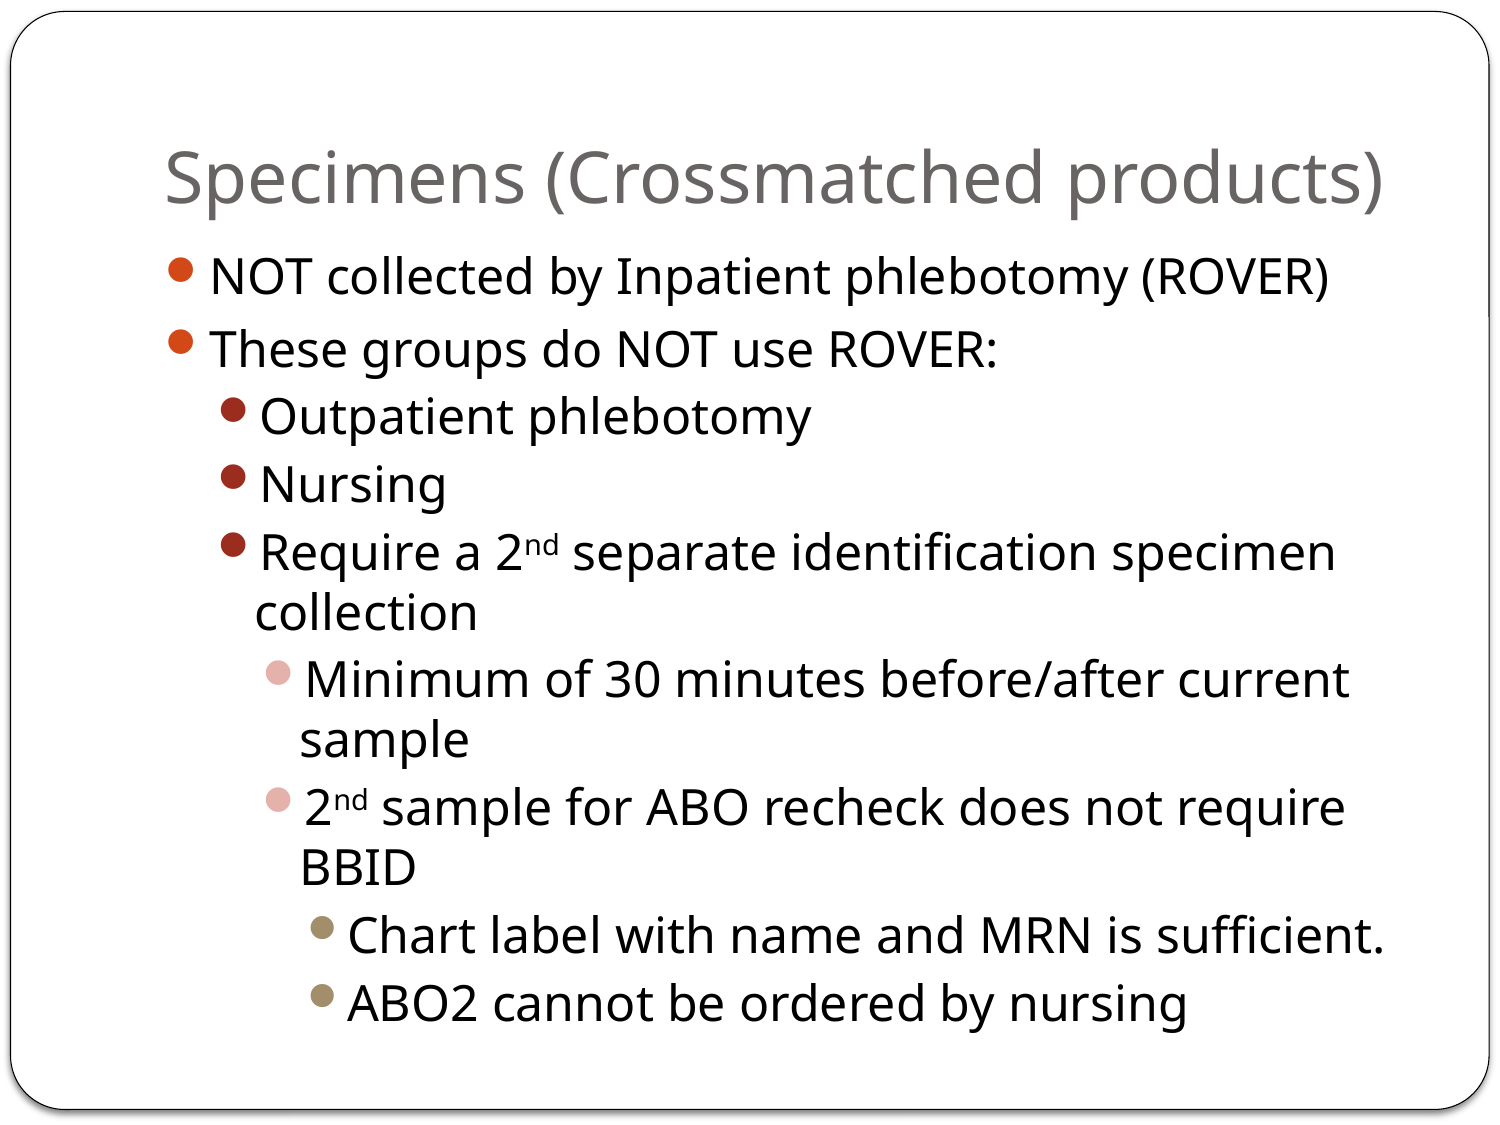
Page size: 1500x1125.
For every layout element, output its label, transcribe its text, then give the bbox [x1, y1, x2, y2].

title Specimens (Crossmatched products) [150, 45, 1425, 233]
list NOT collected by Inpatient phlebotomy (ROVER) These groups do NOT use ROVER: Outpatient phlebotomy Nursing Require a 2nd separate identification specimen collection Minimum of 30 minutes before/after current sample 2nd sample for ABO recheck does not require BBID Chart label with name and MRN is sufficient. ABO2 cannot be ordered by nursing [150, 237, 1425, 988]
